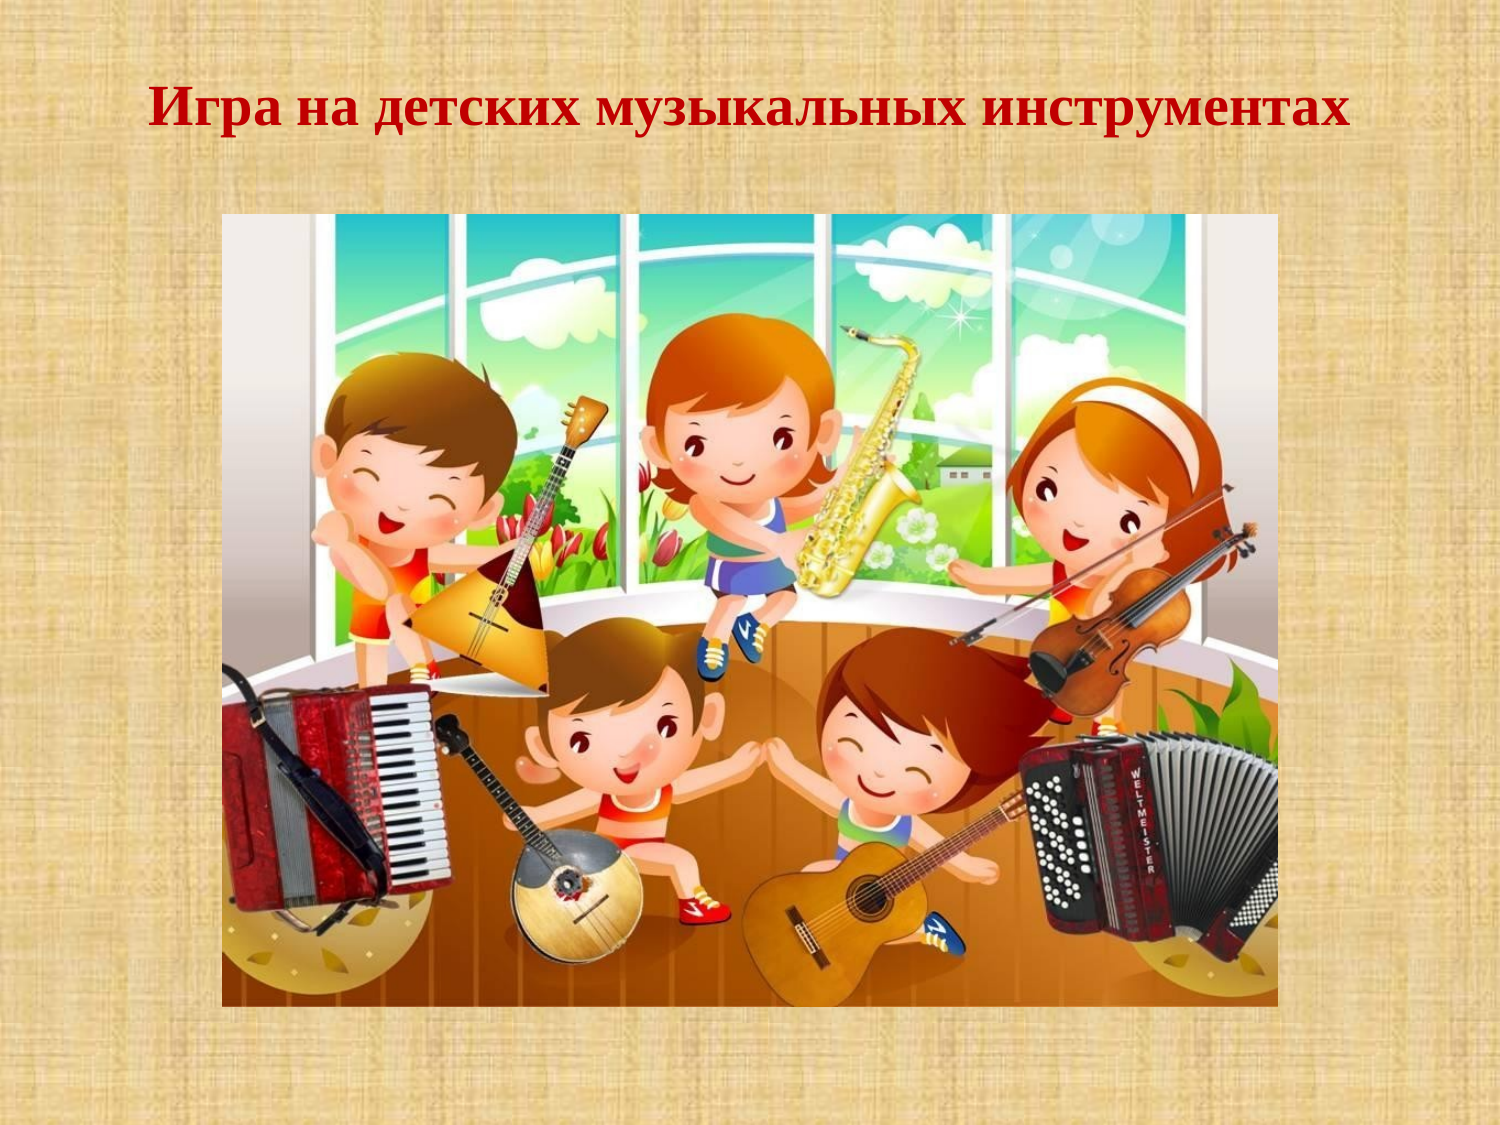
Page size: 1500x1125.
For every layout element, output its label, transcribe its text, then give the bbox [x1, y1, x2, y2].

picture [0, 145, 1500, 1125]
text_box Игра на детских музыкальных инструментах [0, 0, 1500, 145]
